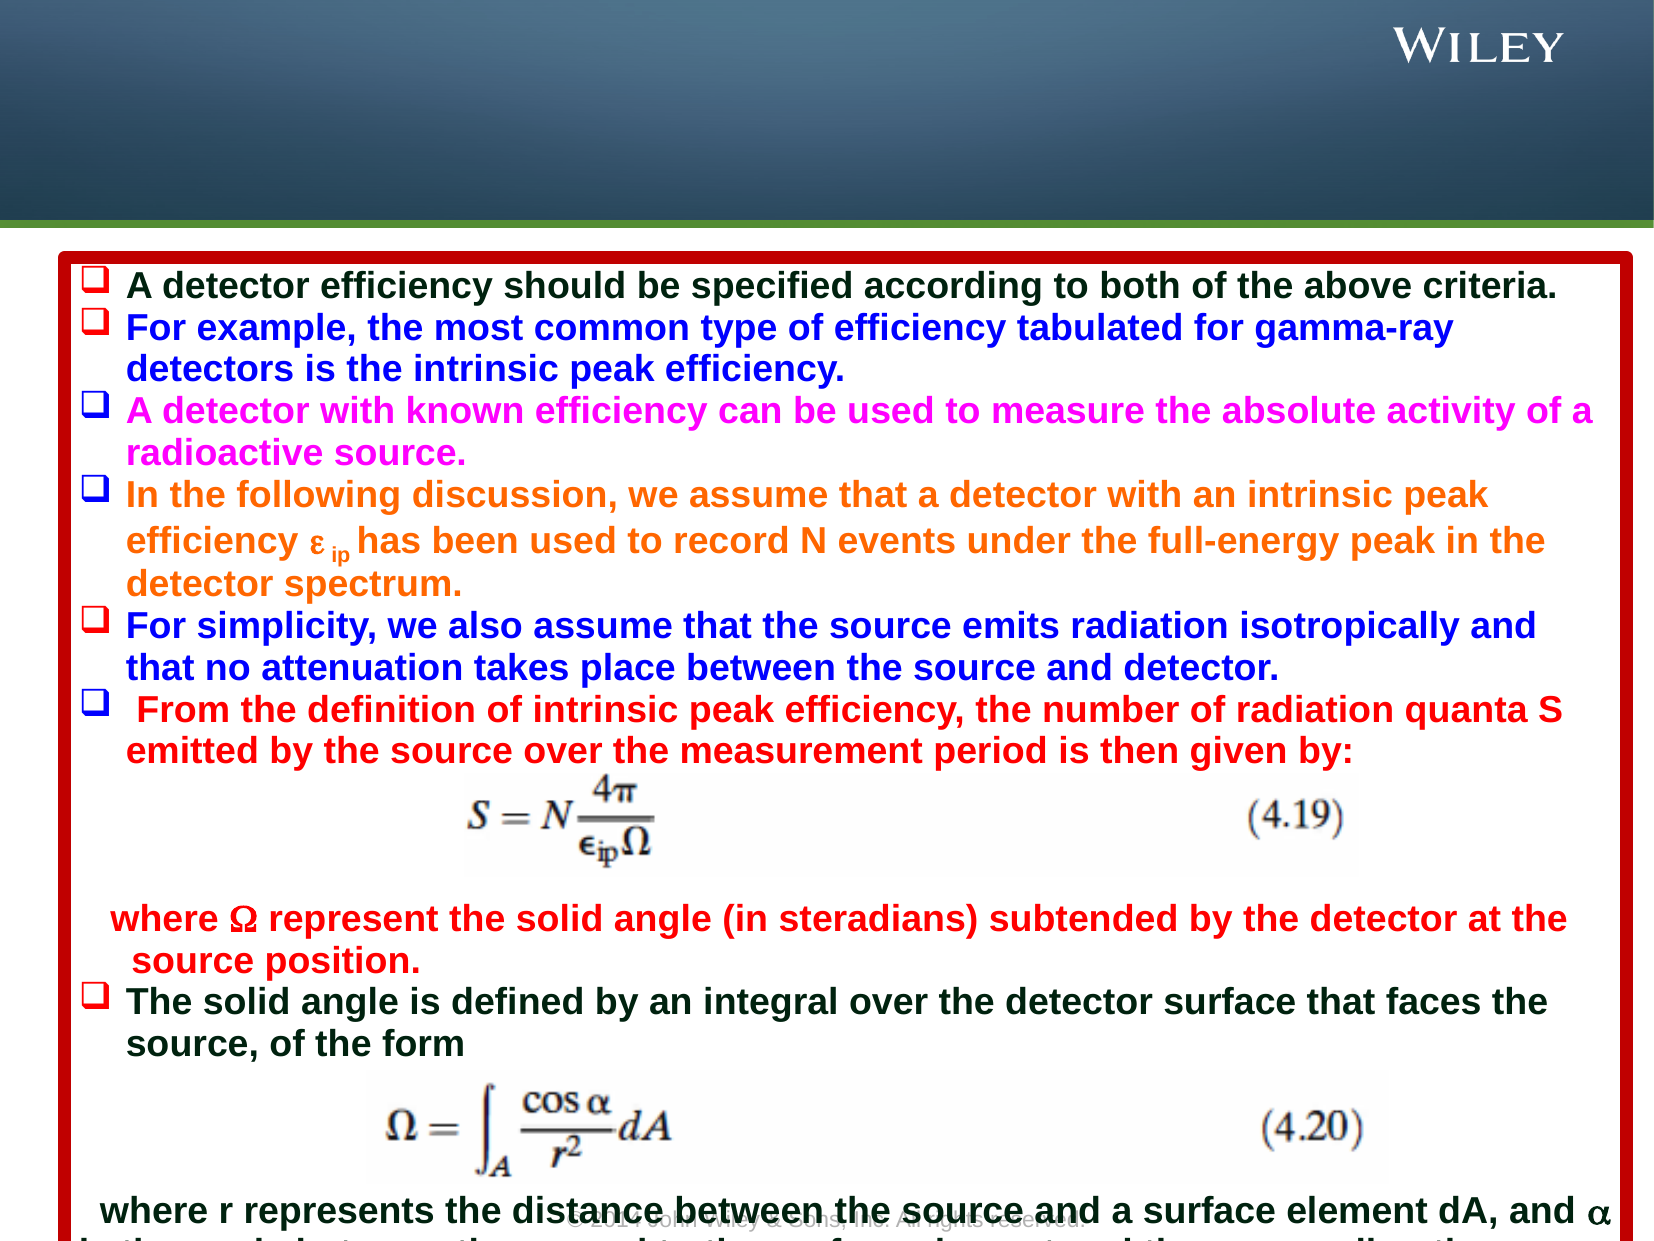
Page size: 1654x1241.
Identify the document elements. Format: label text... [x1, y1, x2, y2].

picture [464, 773, 1359, 877]
text_box A detector efficiency should be specified according to both of the above criteria. For example, the most common type of efficiency tabulated for gamma-ray detectors is the intrinsic peak efficiency. A detector with known efficiency can be used to measure the absolute activity of a radioactive source. In the following discussion, we assume that a detector with an intrinsic peak efficiency  ip has been used to record N events under the full-energy peak in the detector spectrum. For simplicity, we also assume that the source emits radiation isotropically and that no attenuation takes place between the source and detector. From the definition of intrinsic peak efficiency, the number of radiation quanta S emitted by the source over the measurement period is then given by: where  represent the solid angle (in steradians) subtended by the detector at the source position. The solid angle is defined by an integral over the detector surface that faces the source, of the form where r represents the distance between the source and a surface element dA, and  is the angle between the normal to the surface element and the source direction. If the volume of the source is not negligible, then a second integration must be carried out over all volume elements of the source. [64, 257, 1627, 1241]
picture [366, 1069, 1390, 1185]
picture [0, 0, 1654, 228]
